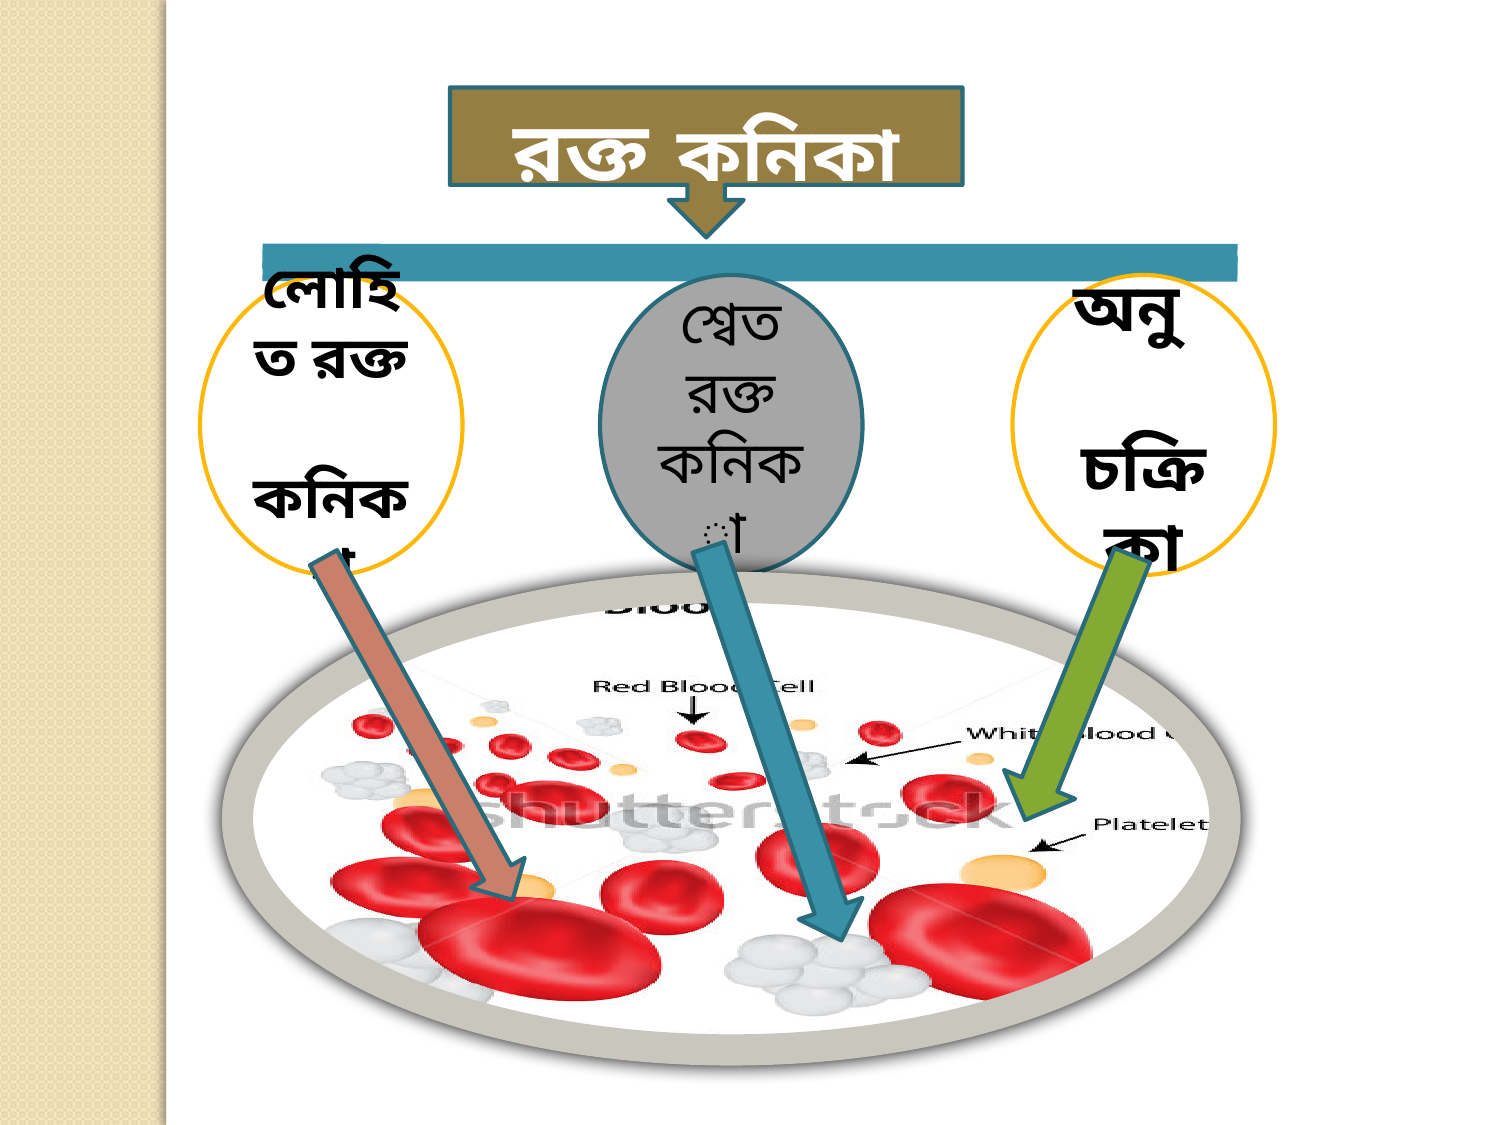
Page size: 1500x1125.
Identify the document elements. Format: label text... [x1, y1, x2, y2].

text_box রক্ত কনিকা [447, 85, 965, 240]
text_box [307, 548, 359, 584]
picture [237, 587, 1226, 1051]
text_box শ্বেত রক্ত কনিকা [597, 286, 865, 557]
text_box অনু চক্রিকা [1010, 286, 1278, 577]
text_box [690, 539, 741, 584]
text_box [1097, 546, 1153, 584]
text_box লোহিত রক্ত কনিকা [197, 286, 465, 576]
